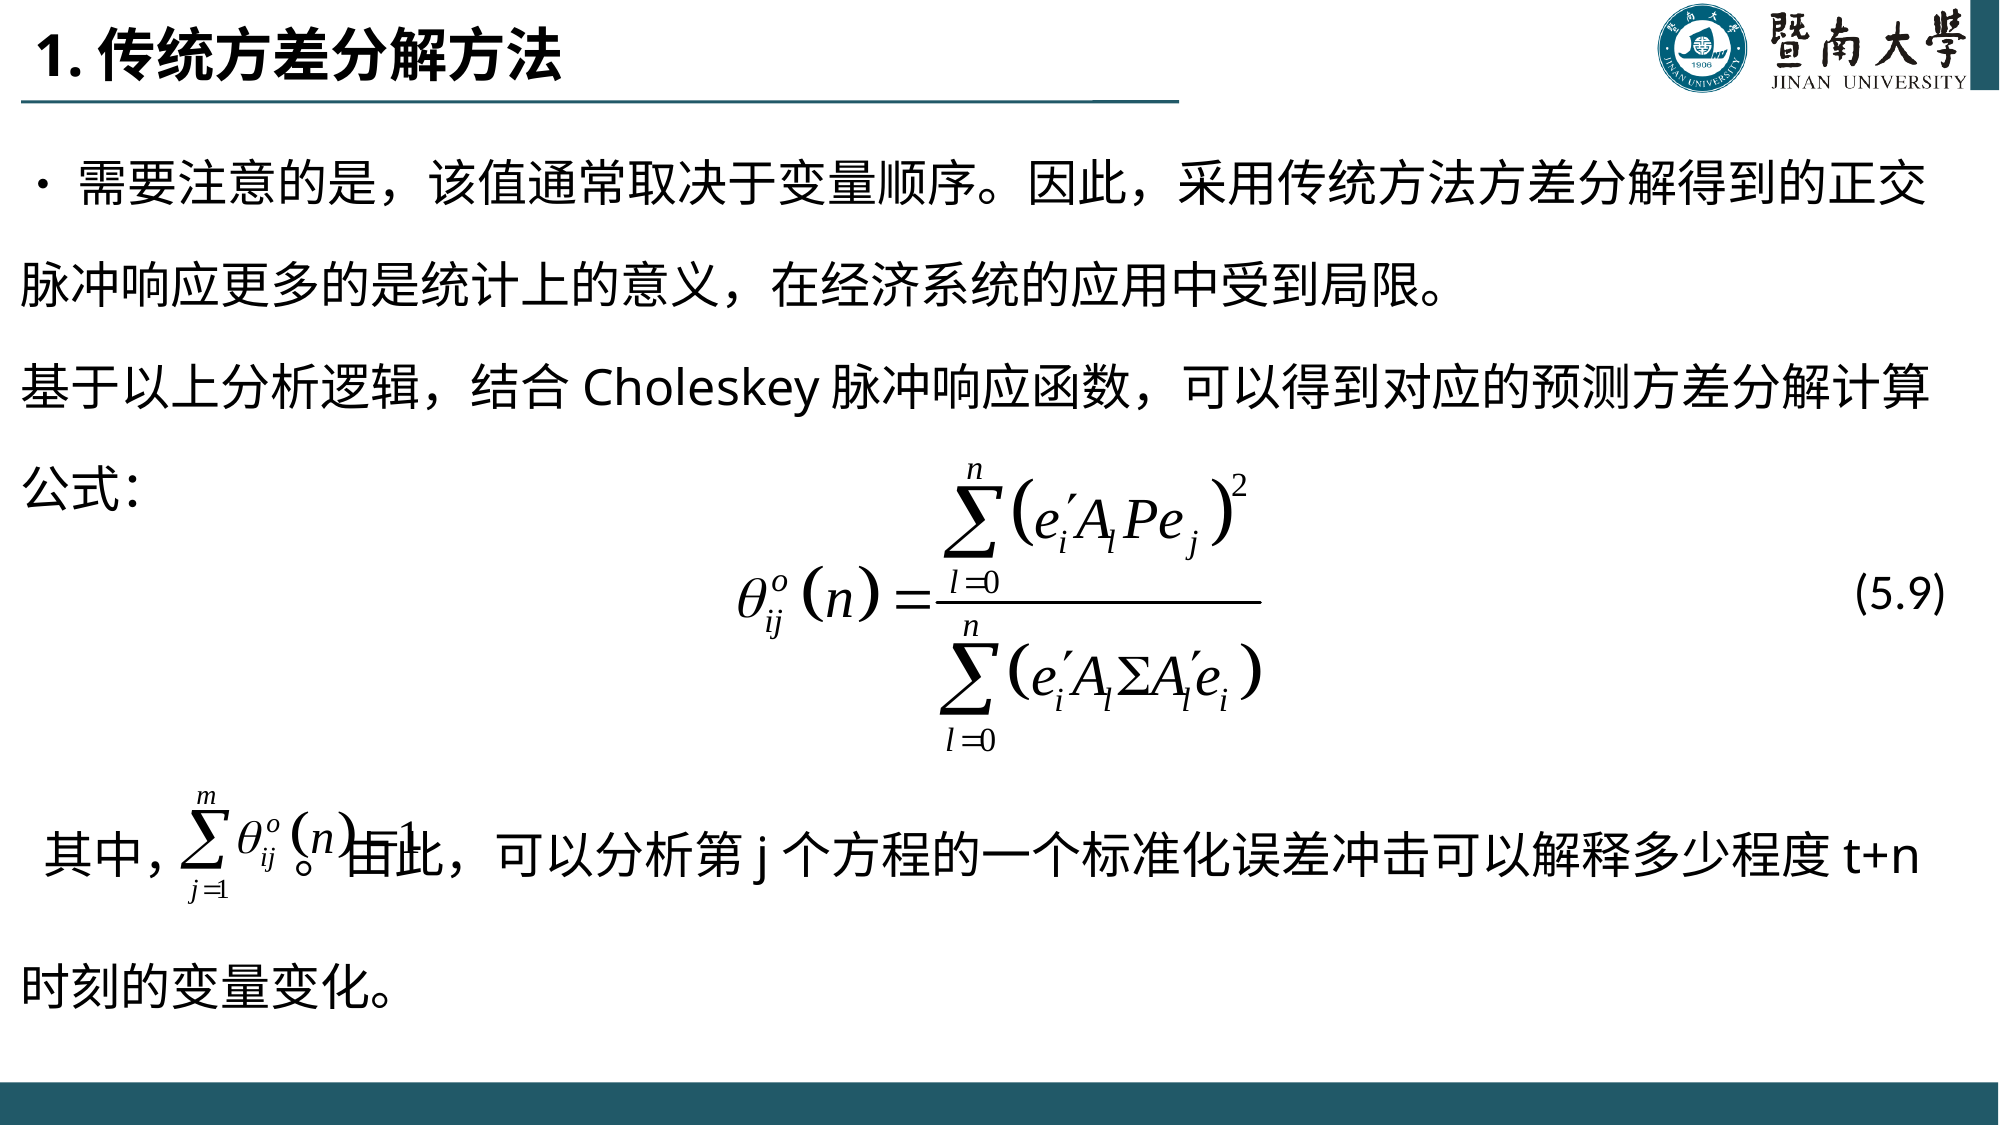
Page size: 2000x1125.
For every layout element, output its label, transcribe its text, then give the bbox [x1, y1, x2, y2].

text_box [727, 439, 1272, 768]
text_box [172, 771, 426, 918]
picture [1657, 3, 1967, 93]
title 1.传统方差分解方法 [19, 0, 810, 101]
text_box •需要注意的是，该值通常取决于变量顺序。因此，采用传统方法方差分解得到的正交脉冲响应更多的是统计上的意义，在经济系统的应用中受到局限。 基于以上分析逻辑，结合Choleskey脉冲响应函数，可以得到对应的预测方差分解计算公式： (5.9) 其中， 。由此，可以分析第j个方程的一个标准化误差冲击可以解释多少程度t+n时刻的变量变化。 [5, 101, 1962, 1125]
